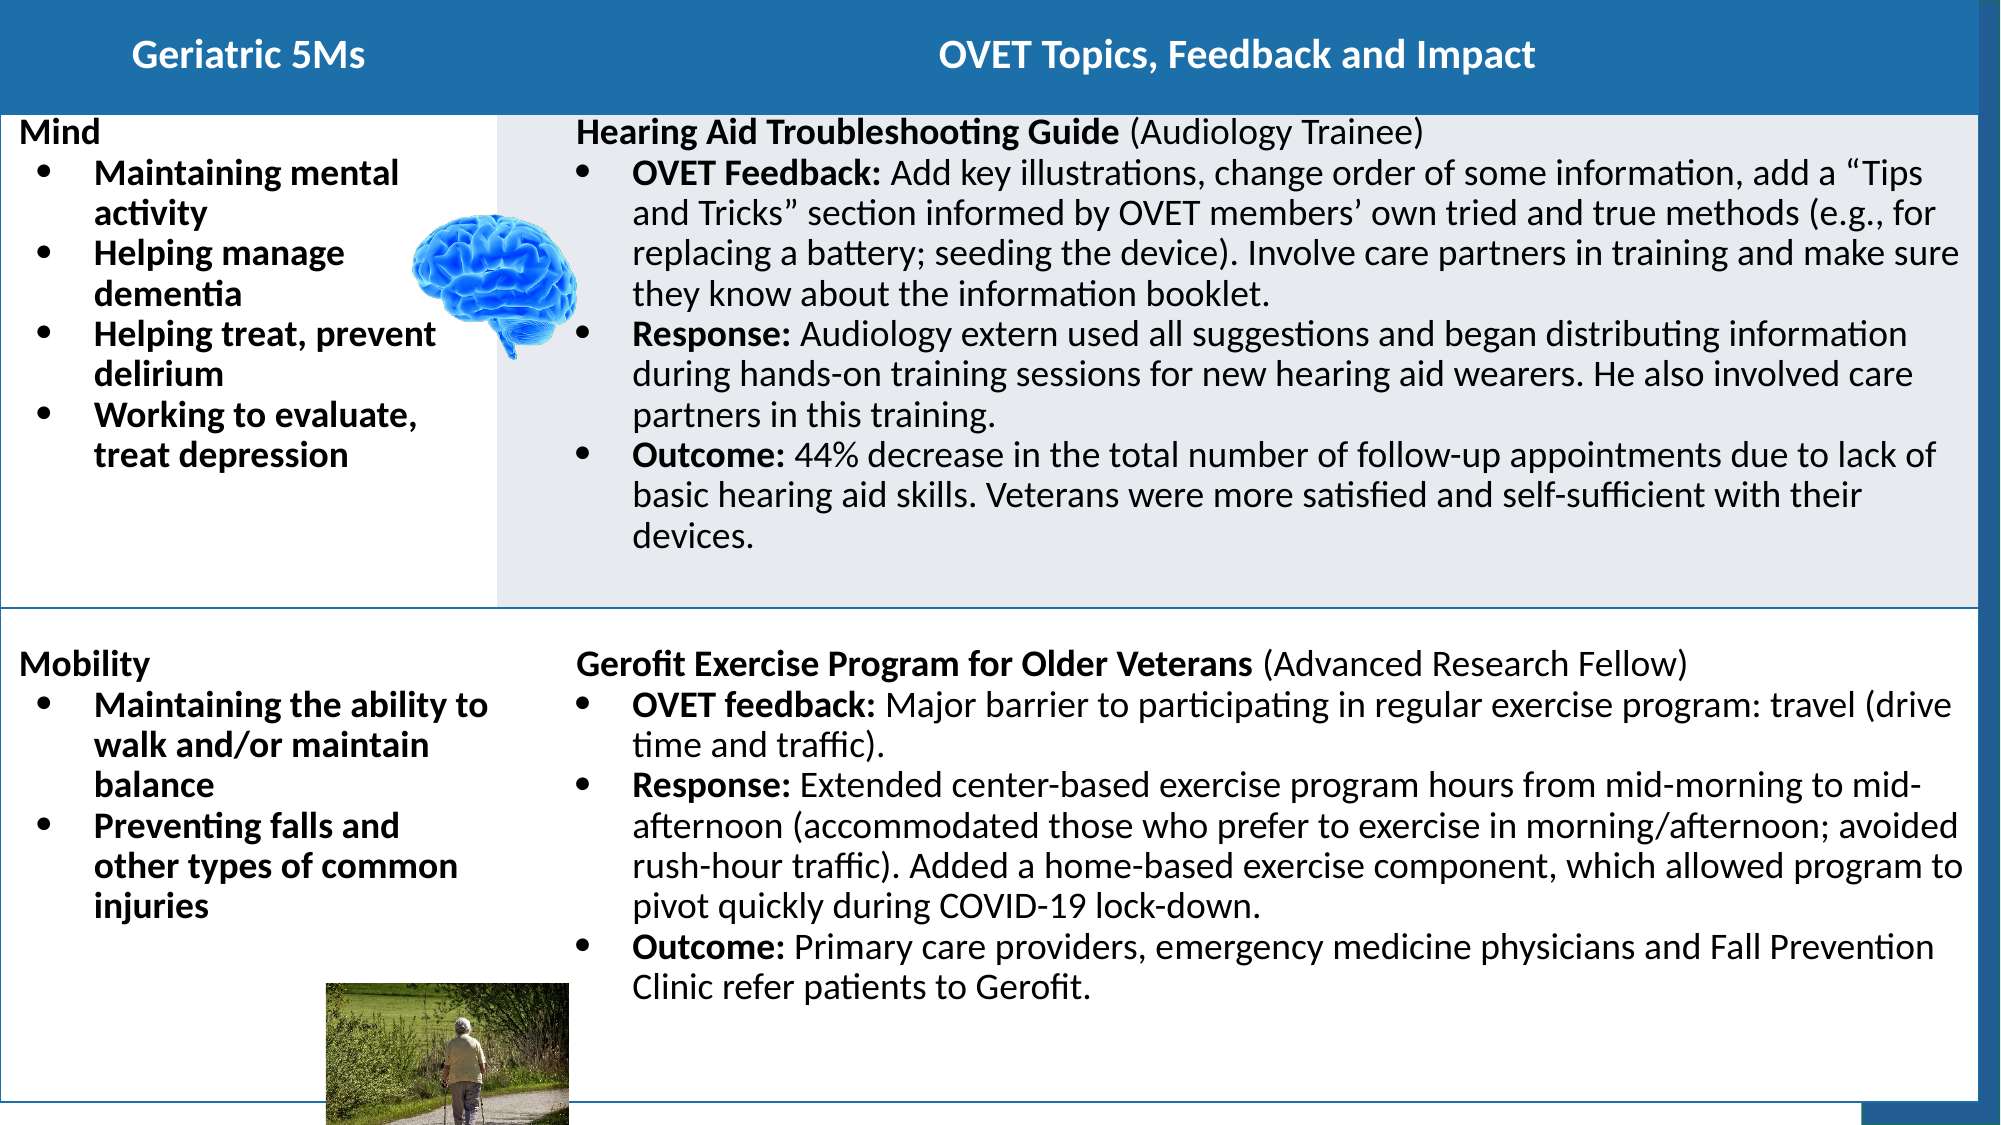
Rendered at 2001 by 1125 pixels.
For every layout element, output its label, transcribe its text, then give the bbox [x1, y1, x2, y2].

picture [406, 198, 582, 375]
table_cell Gerofit Exercise Program for Older Veterans (Advanced Research Fellow) OVET feedback: Major barrier to participating in regular exercise program: travel (drive time and traffic). Response: Extended center-based exercise program hours from mid-morning to mid-afternoon (accommodated those who prefer to exercise in morning/afternoon; avoided rush-hour traffic). Added a home-based exercise component, which allowed program to pivot quickly during COVID-19 lock-down. Outcome: Primary care providers, emergency medicine physicians and Fall Prevention Clinic refer patients to Gerofit. [497, 609, 1978, 1101]
picture [325, 983, 569, 1125]
table_cell Mind Maintaining mental activity Helping manage dementia Helping treat, prevent delirium Working to evaluate, treat depression [1, 115, 497, 607]
table_header Geriatric 5Ms [1, 1, 497, 113]
table_cell Hearing Aid Troubleshooting Guide (Audiology Trainee) OVET Feedback: Add key illustrations, change order of some information, add a “Tips and Tricks” section informed by OVET members’ own tried and true methods (e.g., for replacing a battery; seeding the device). Involve care partners in training and make sure they know about the information booklet. Response: Audiology extern used all suggestions and began distributing information during hands-on training sessions for new hearing aid wearers. He also involved care partners in this training. Outcome: 44% decrease in the total number of follow-up appointments due to lack of basic hearing aid skills. Veterans were more satisfied and self-sufficient with their devices. [497, 115, 1978, 607]
table_header OVET Topics, Feedback and Impact [497, 1, 1978, 113]
table_cell Mobility Maintaining the ability to walk and/or maintain balance Preventing falls and other types of common injuries [1, 609, 497, 1101]
